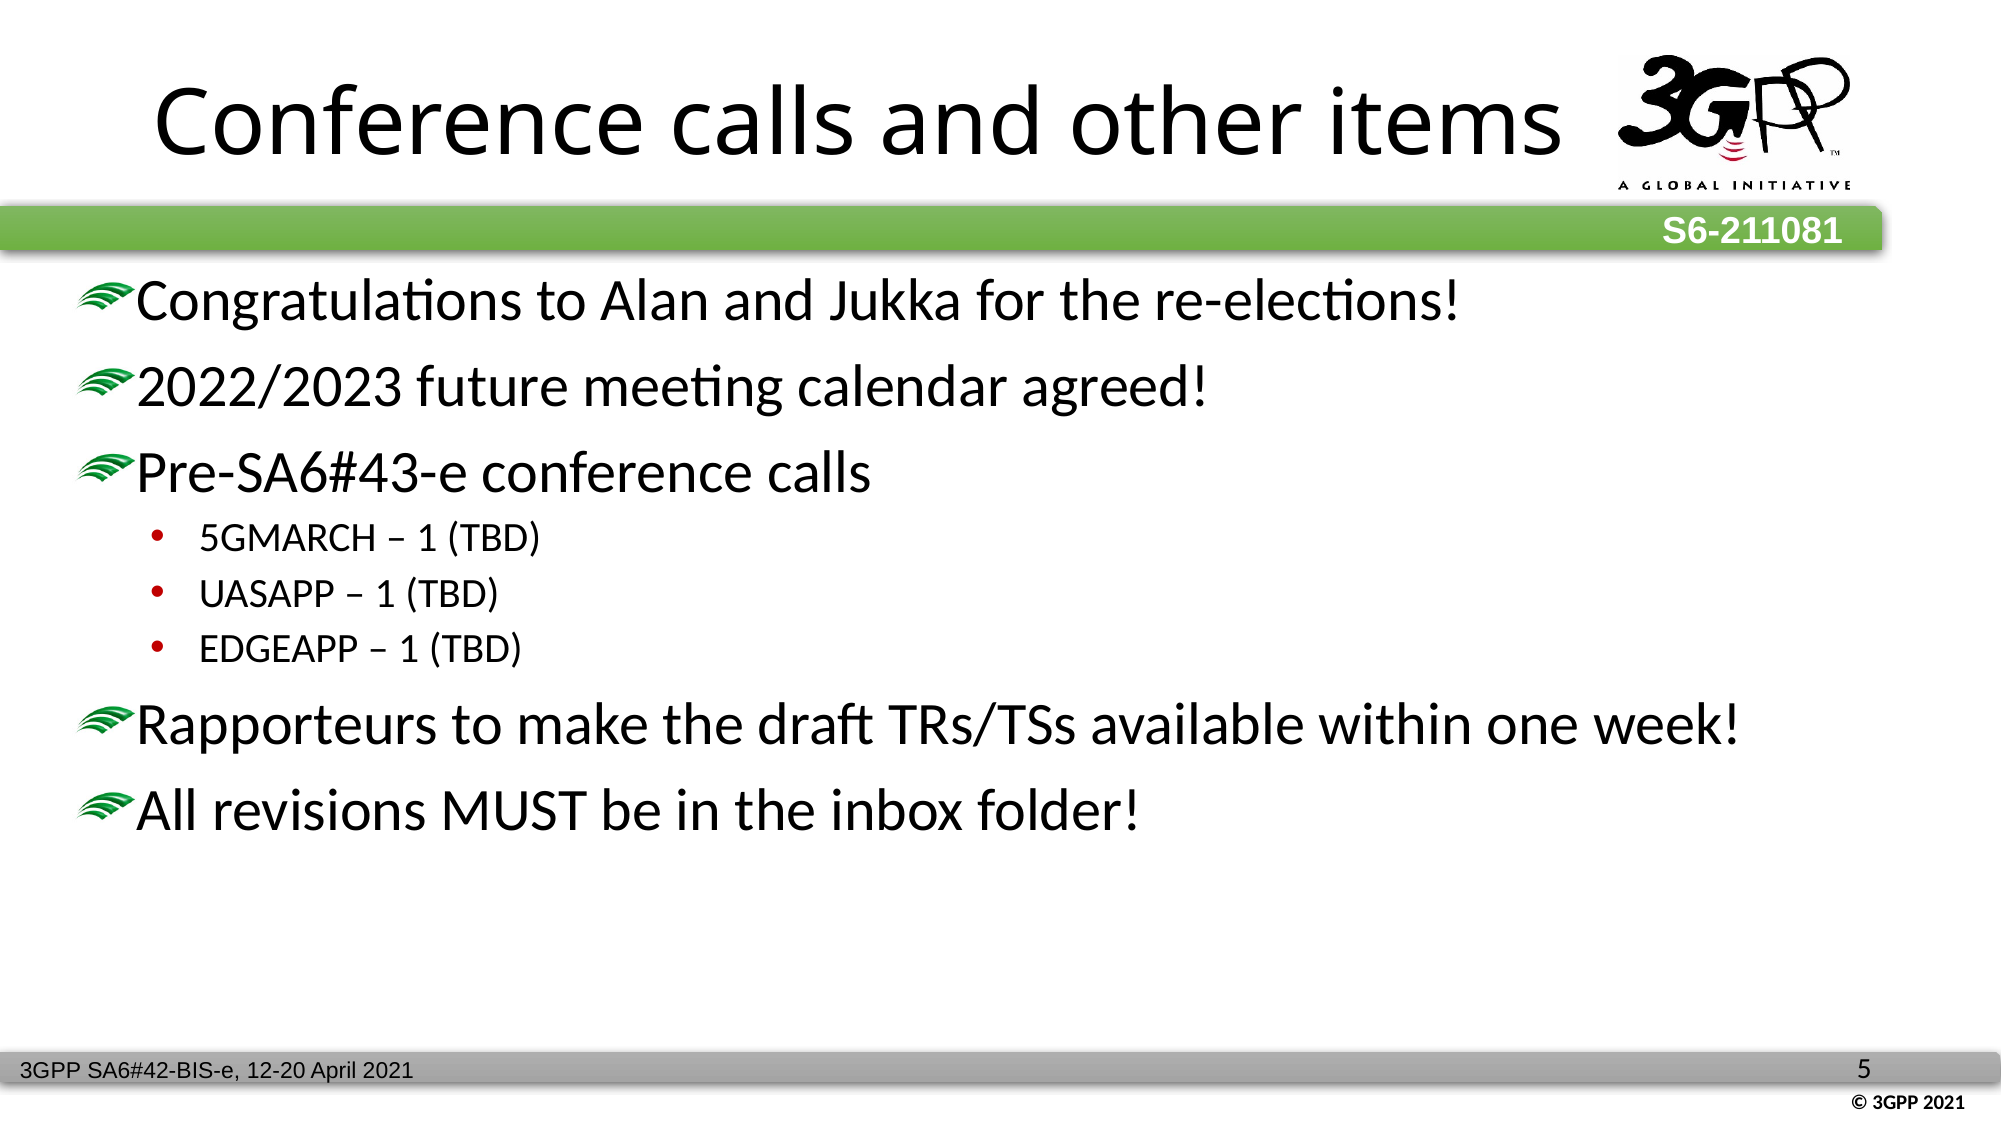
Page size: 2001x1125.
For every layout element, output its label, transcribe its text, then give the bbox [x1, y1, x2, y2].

picture [72, 276, 137, 319]
title Conference calls and other items [137, 16, 1863, 234]
picture [72, 447, 137, 491]
list Congratulations to Alan and Jukka for the re-elections! 2022/2023 future meeting calendar agreed! Pre-SA6#43-e conference calls 5GMARCH – 1 (TBD) UASAPP – 1 (TBD) EDGEAPP – 1 (TBD) Rapporteurs to make the draft TRs/TSs available within one week! All revisions MUST be in the inbox folder! [57, 260, 1925, 1039]
picture [72, 786, 137, 829]
picture [72, 700, 137, 743]
picture [72, 362, 137, 405]
